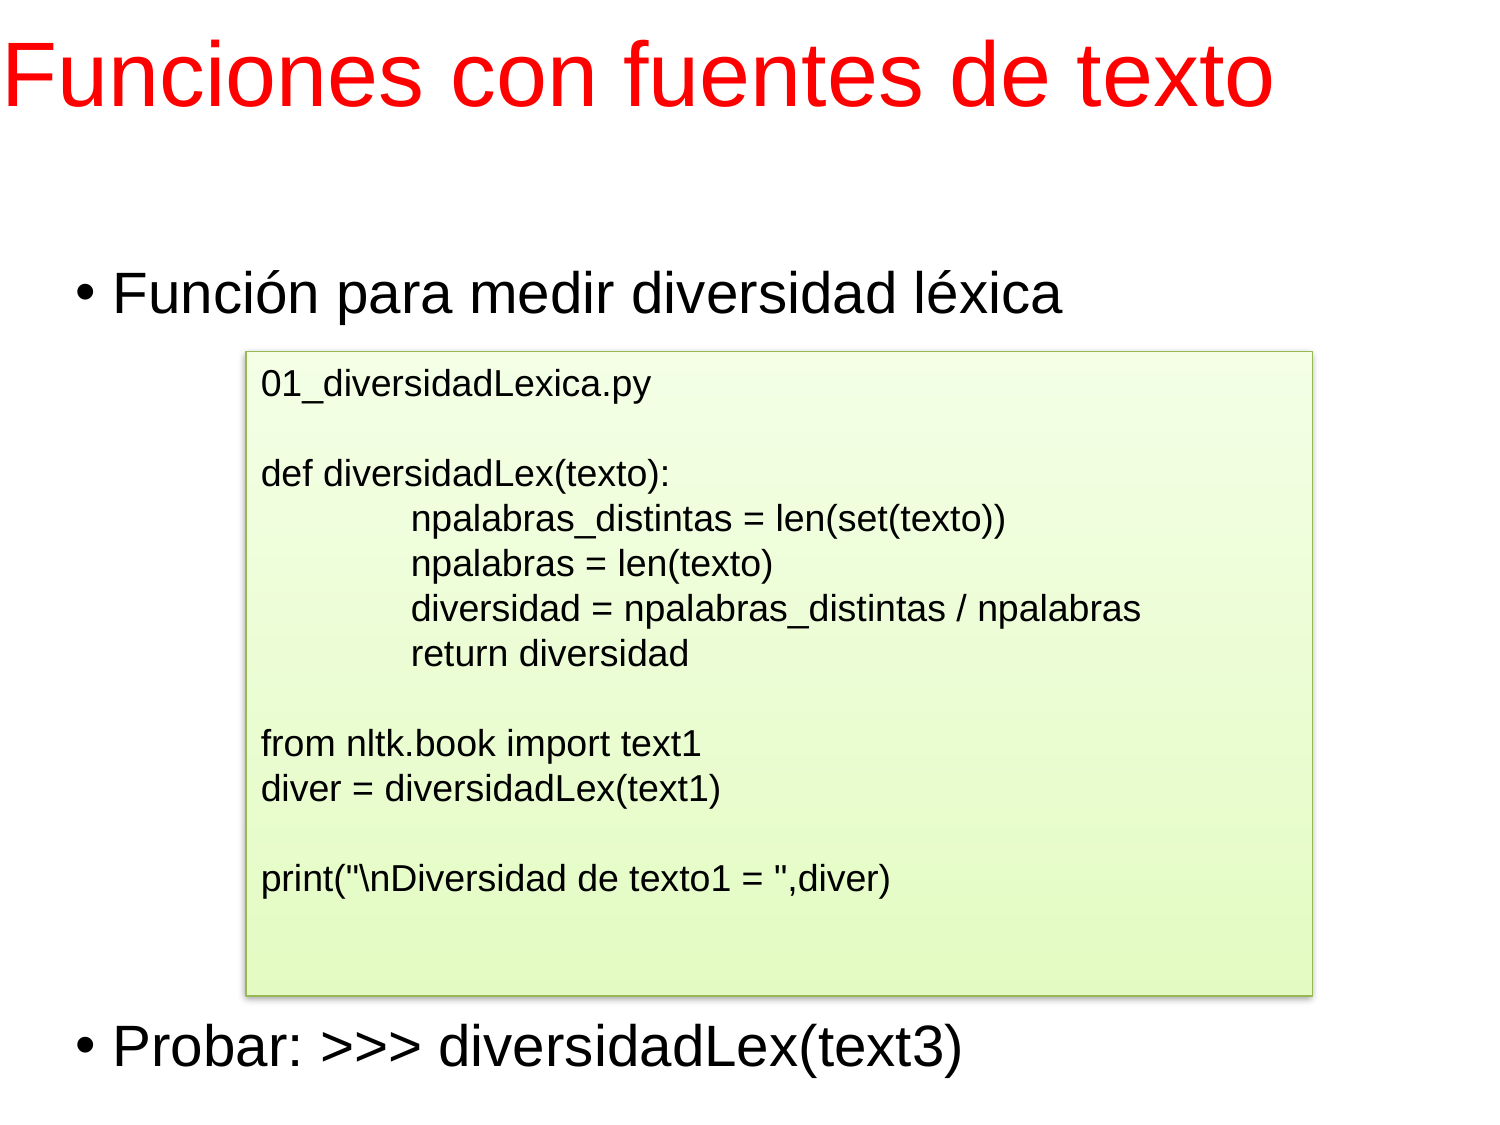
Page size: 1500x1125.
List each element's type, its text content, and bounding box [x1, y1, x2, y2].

text_box 01_diversidadLexica.py def diversidadLex(texto): npalabras_distintas = len(set(texto)) npalabras = len(texto) diversidad = npalabras_distintas / npalabras return diversidad from nltk.book import text1 diver = diversidadLex(text1) print("\nDiversidad de texto1 = ",diver) [245, 351, 1313, 997]
title Funciones con fuentes de texto [1, 0, 1500, 155]
list Función para medir diversidad léxica Probar: >>> diversidadLex(text3) [75, 263, 1243, 1091]
